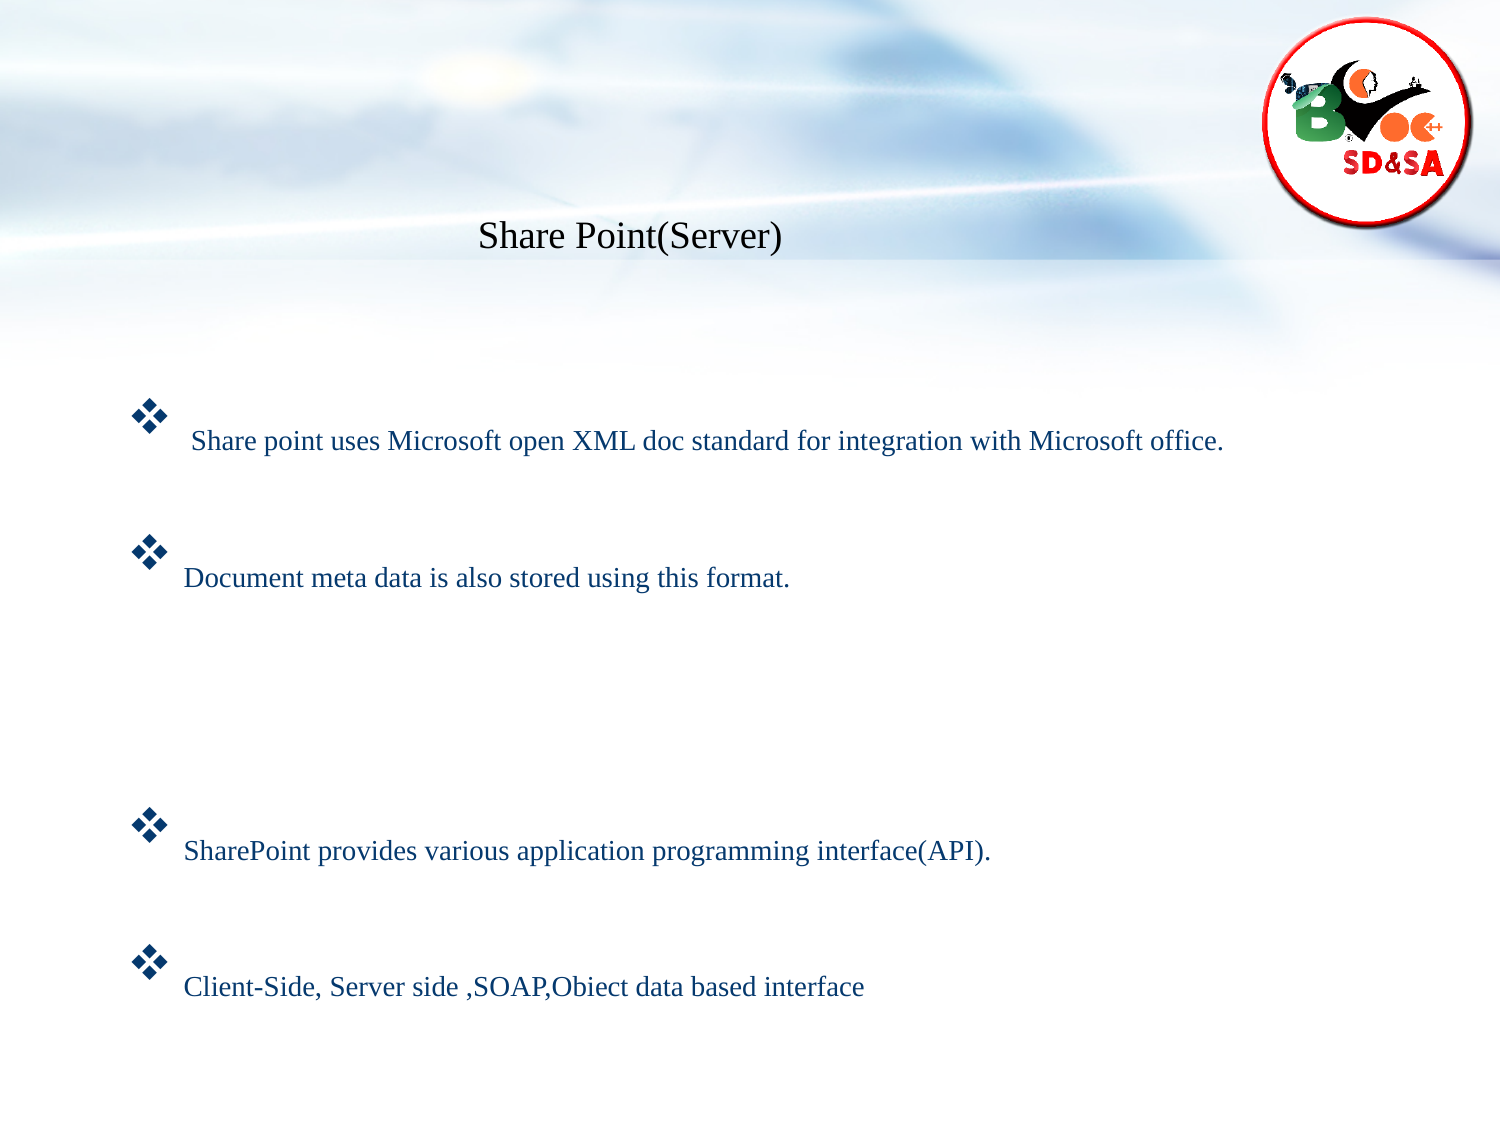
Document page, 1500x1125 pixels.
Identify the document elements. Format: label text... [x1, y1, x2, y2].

picture [0, 0, 1500, 1125]
text_box Share Point(Server) [462, 112, 798, 264]
text_box Share point uses Microsoft open XML doc standard for integration with Microsoft office. Document meta data is also stored using this format. SharePoint provides various application programming interface(API). Client-Side, Server side ,SOAP,Obiect data based interface [112, 312, 1325, 1010]
